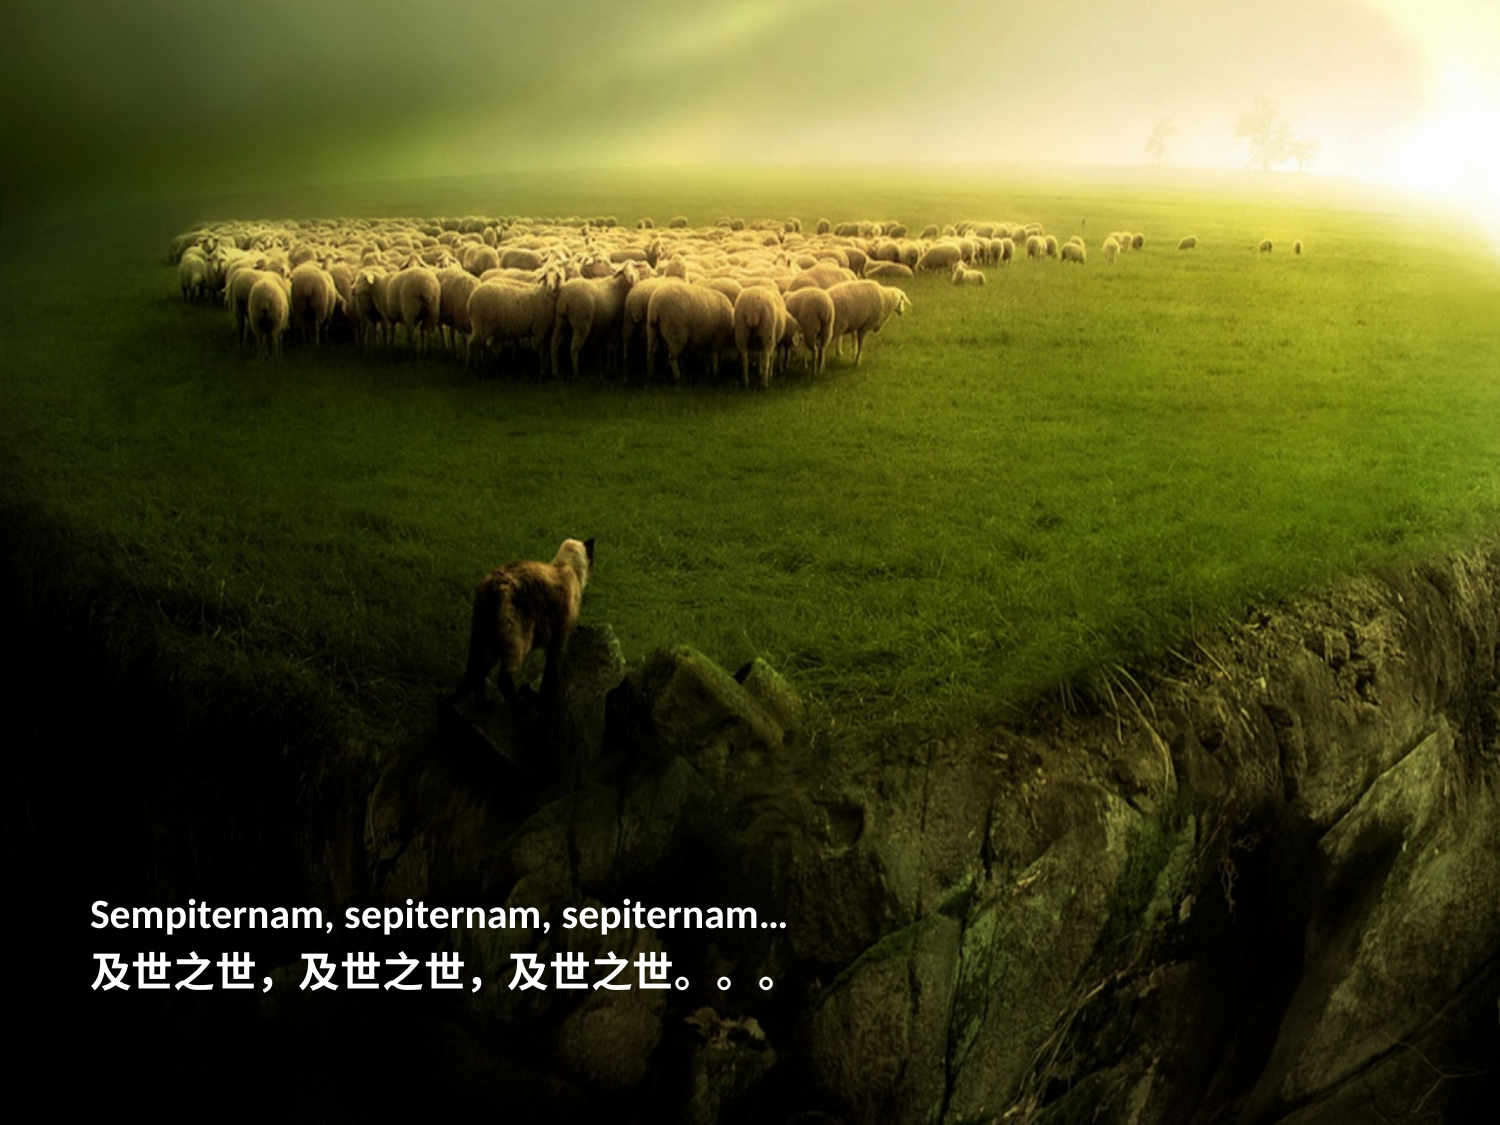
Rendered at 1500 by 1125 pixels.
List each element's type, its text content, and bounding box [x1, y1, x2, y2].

picture [0, 0, 1500, 1125]
list Sempiternam, sepiternam, sepiternam… 及世之世，及世之世，及世之世。。。 [75, 762, 1425, 1005]
